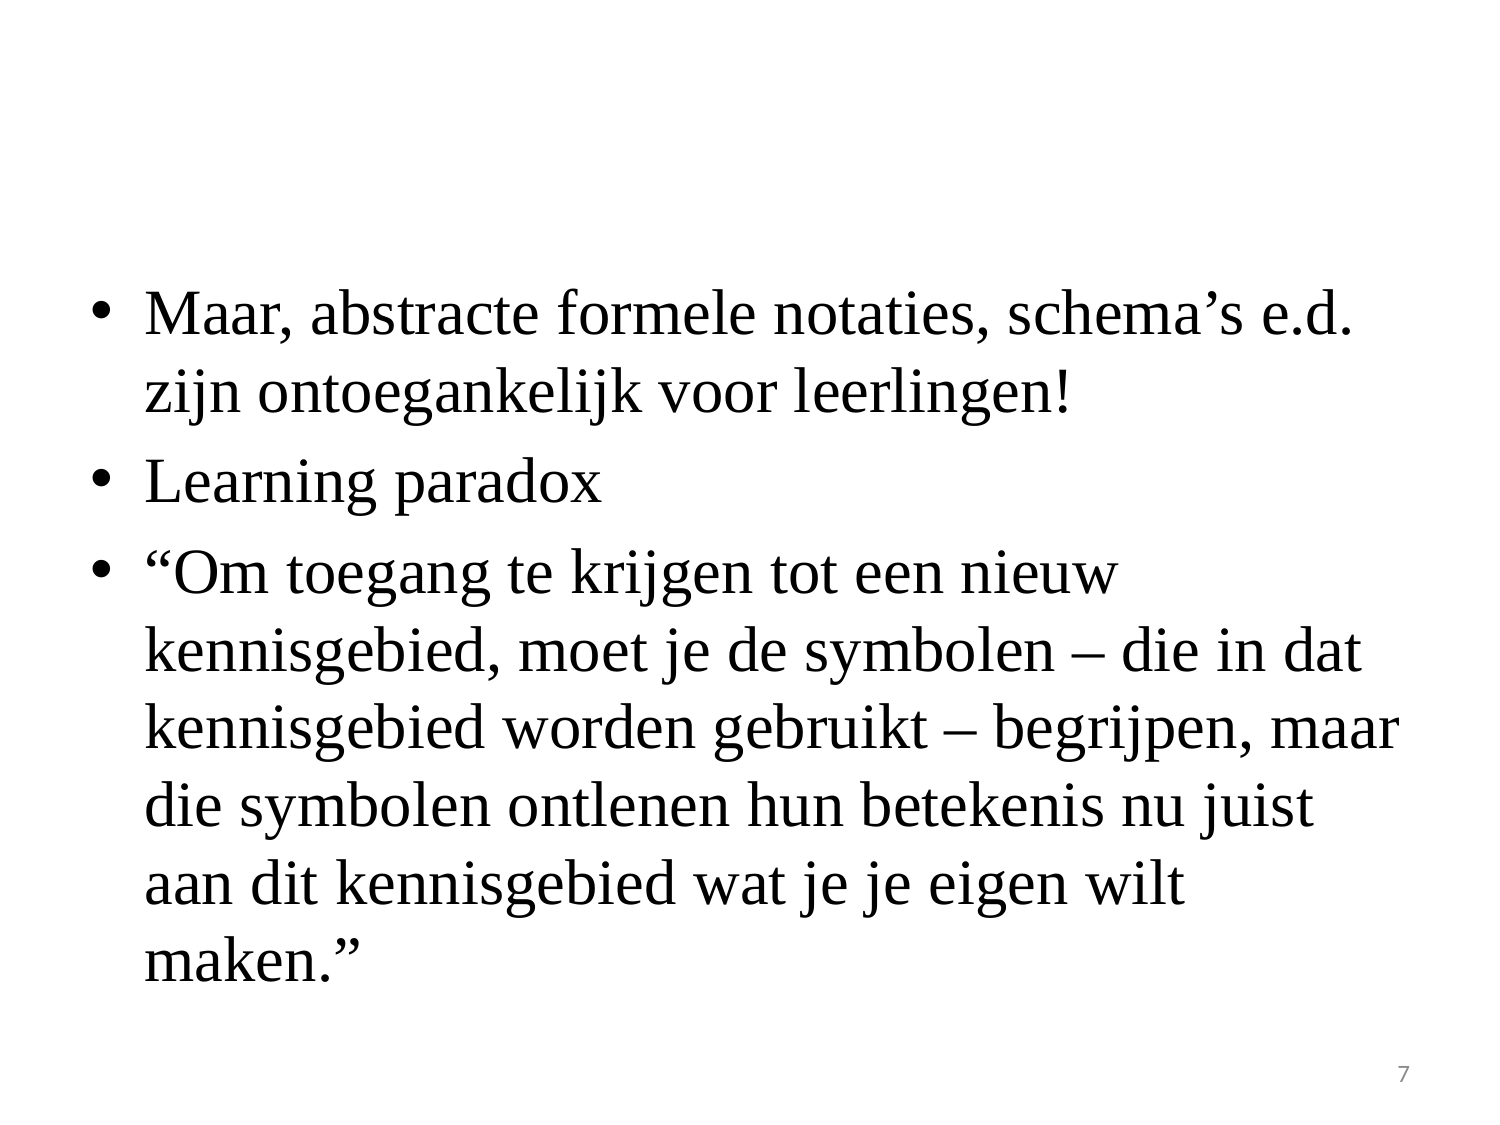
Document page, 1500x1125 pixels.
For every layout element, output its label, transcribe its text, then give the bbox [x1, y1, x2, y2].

list Maar, abstracte formele notaties, schema’s e.d. zijn ontoegankelijk voor leerlingen! Learning paradox “Om toegang te krijgen tot een nieuw kennisgebied, moet je de symbolen – die in dat kennisgebied worden gebruikt – begrijpen, maar die symbolen ontlenen hun betekenis nu juist aan dit kennisgebied wat je je eigen wilt maken.” [75, 262, 1425, 1005]
slide_number 7 [1074, 1042, 1425, 1103]
